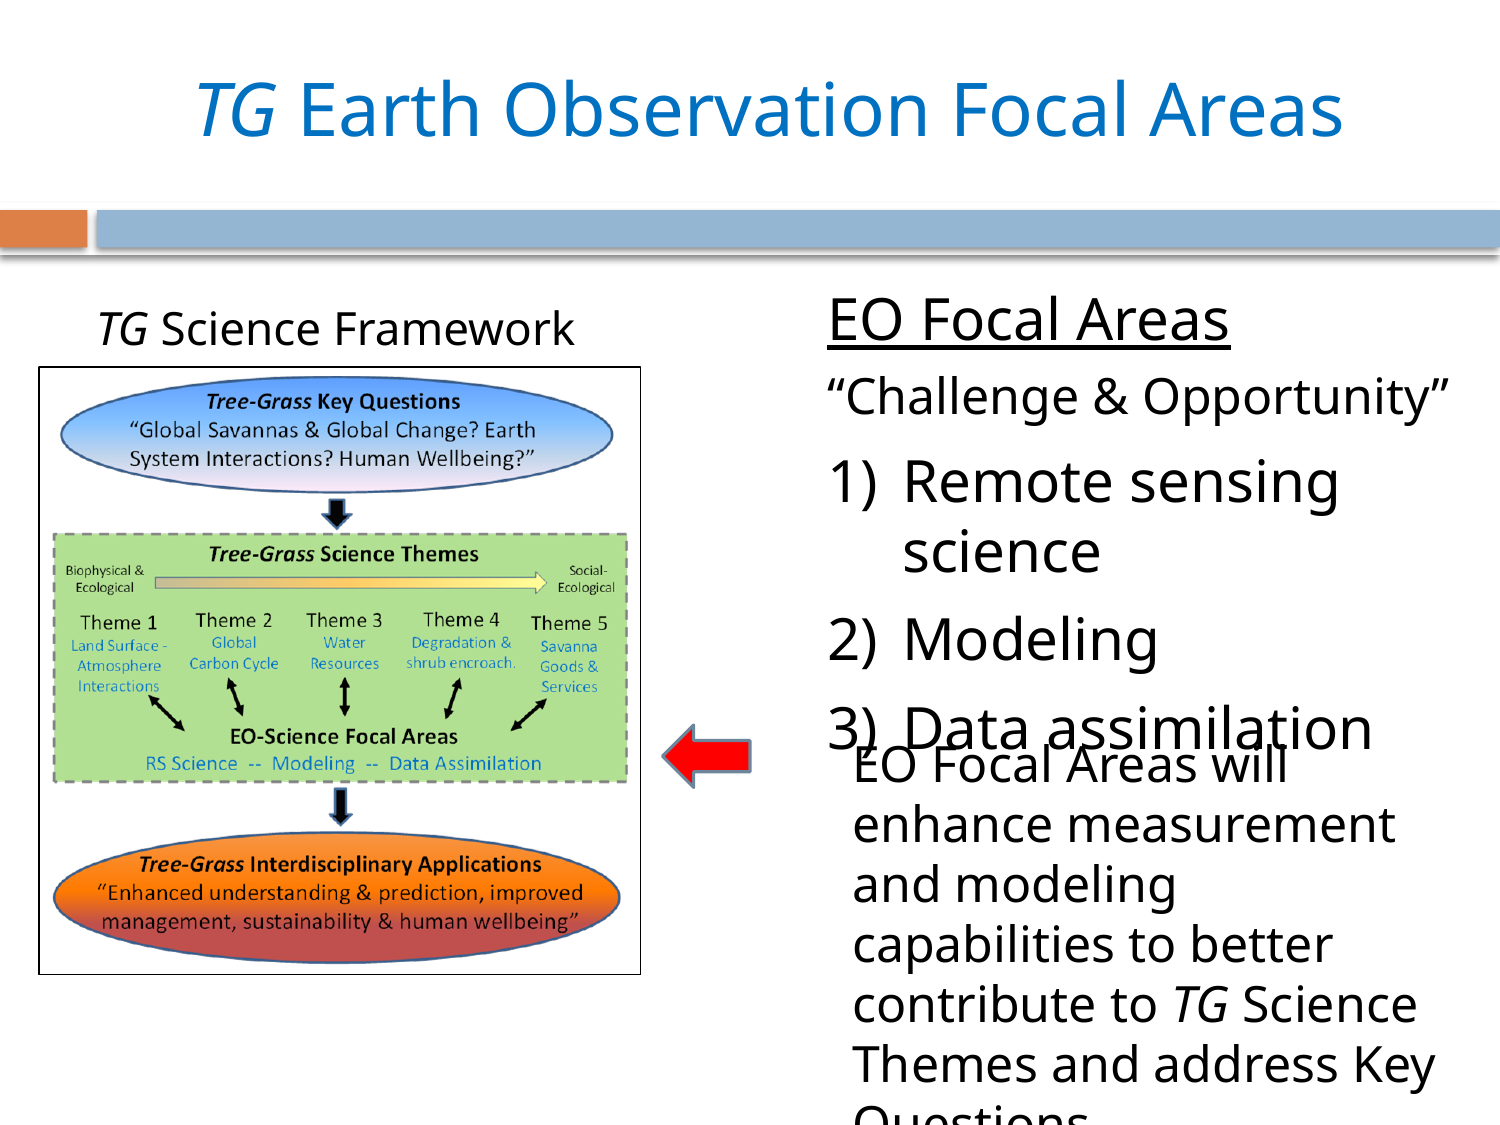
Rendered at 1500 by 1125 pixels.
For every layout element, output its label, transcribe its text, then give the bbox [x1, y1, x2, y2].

title TG Earth Observation Focal Areas [100, 24, 1438, 188]
text_box [661, 723, 752, 789]
text_box TG Science Framework [81, 291, 591, 362]
text_box EO Focal Areas will enhance measurement and modeling capabilities to better contribute to TG Science Themes and address Key Questions [837, 769, 1463, 1125]
text_box EO Focal Areas “Challenge & Opportunity” Remote sensing science Modeling Data assimilation [812, 275, 1475, 769]
picture [37, 364, 642, 976]
